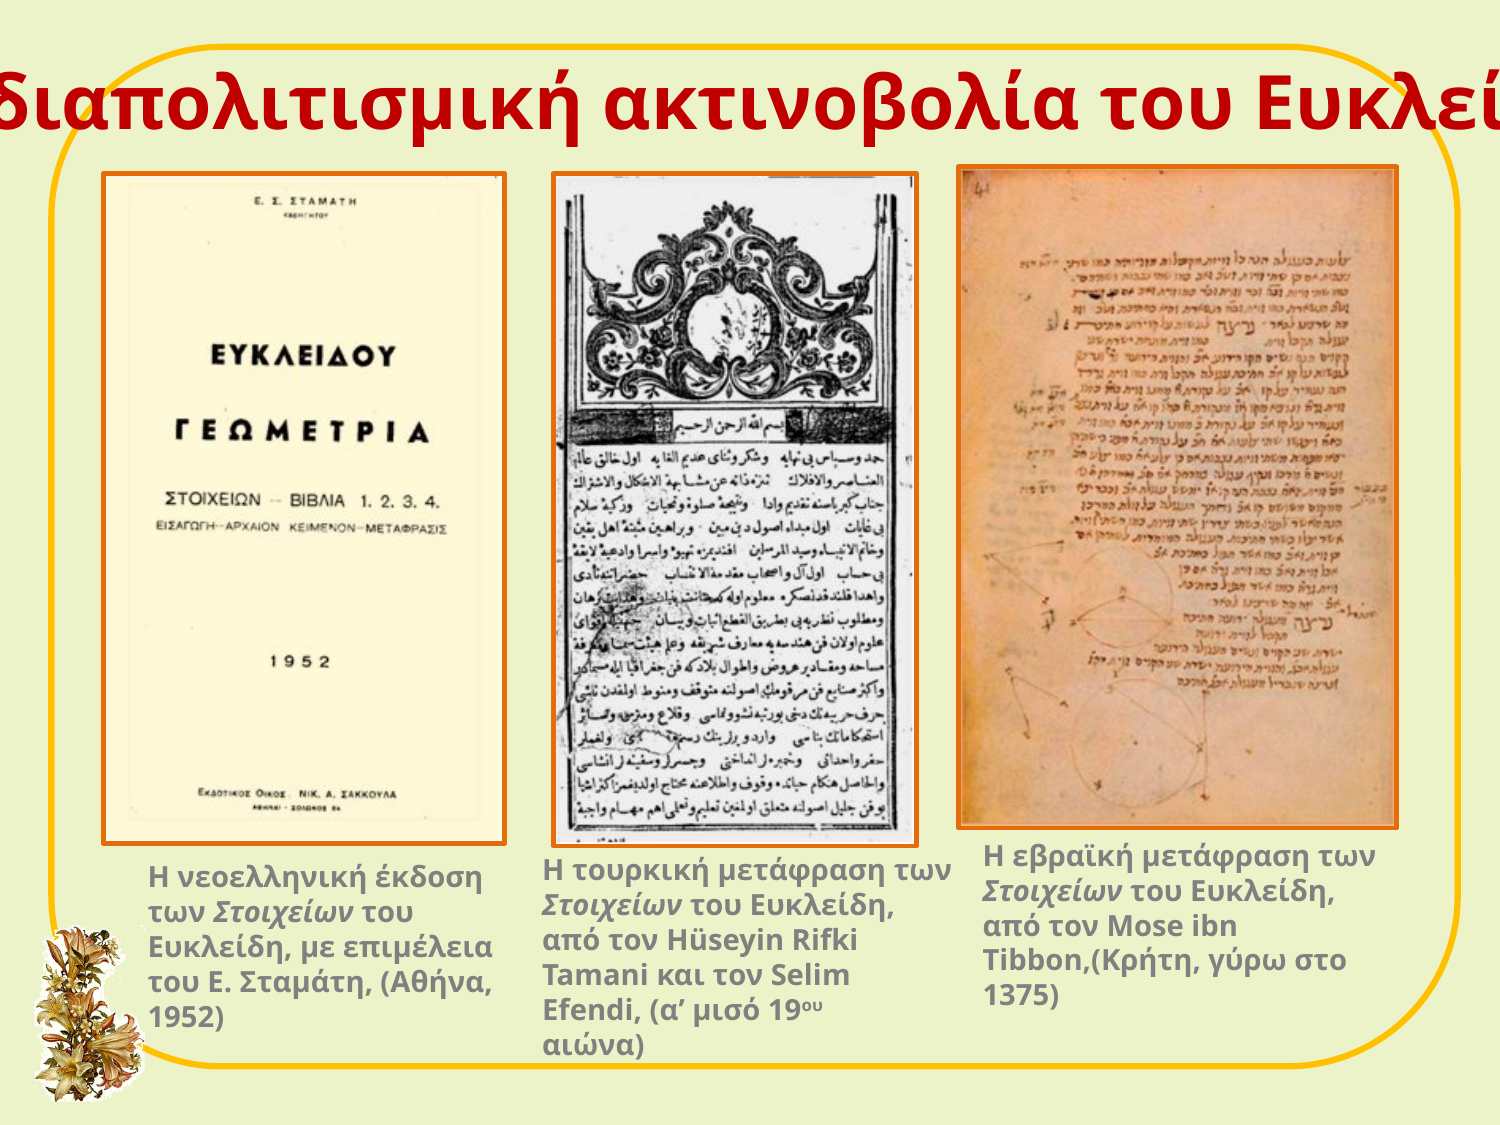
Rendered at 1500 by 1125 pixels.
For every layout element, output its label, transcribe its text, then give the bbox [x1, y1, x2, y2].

picture [960, 168, 1395, 826]
picture [34, 925, 145, 1102]
text_box Η νεοελληνική έκδοση των Στοιχείων του Ευκλείδη, με επιμέλεια του Ε. Σταμάτη, (Αθήνα, 1952) [132, 851, 516, 1041]
picture [555, 175, 915, 844]
text_box Η εβραϊκή μετάφραση των Στοιχείων του Ευκλείδη, από τον Mose ibn Tibbοn,(Κρήτη, γύρω στο 1375) [967, 830, 1399, 1019]
text_box Η τουρκική μετάφραση των Στοιχείων του Ευκλείδη, από τον Hüseyin Rifki Tamani και τον Selim Efendi, (α’ μισό 19ου αιώνα) [527, 843, 968, 1069]
picture [105, 175, 503, 842]
text_box [49, 152, 1460, 1069]
text_box Η διαπολιτισμική ακτινοβολία του Ευκλείδη [0, 46, 1500, 152]
